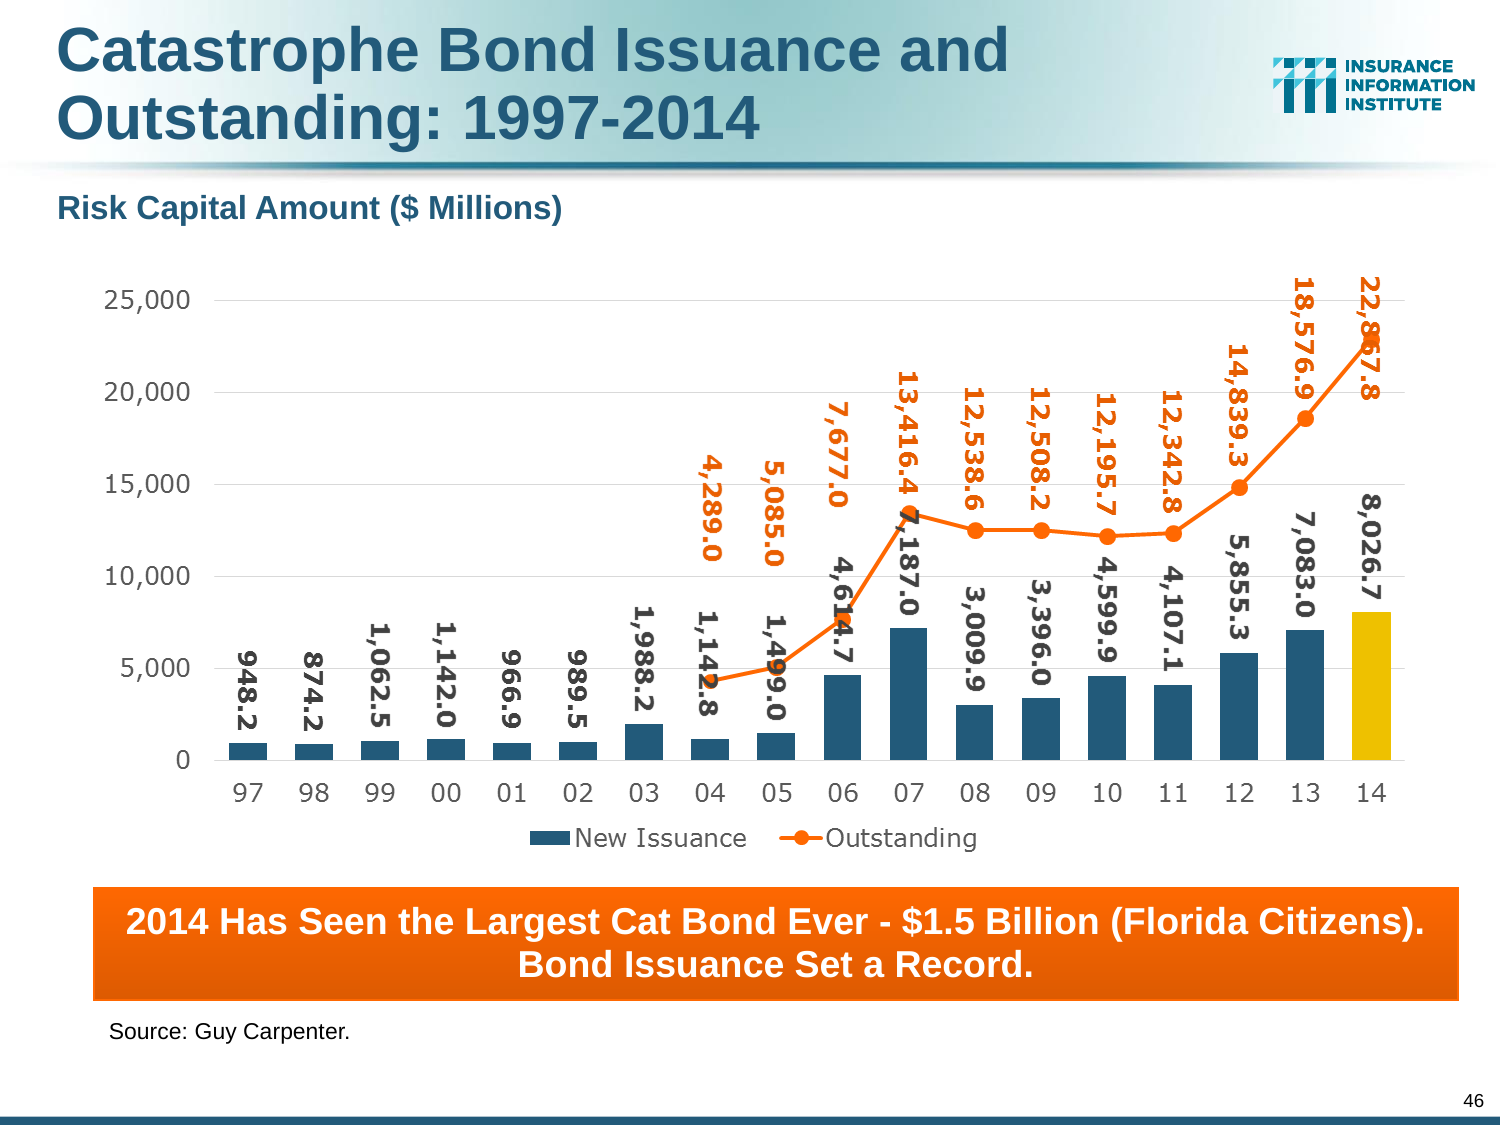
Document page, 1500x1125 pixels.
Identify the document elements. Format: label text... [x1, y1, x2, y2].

text_box Risk Capital Amount ($ Millions) [56, 190, 1406, 227]
picture [0, 0, 1500, 189]
text_box Source: Guy Carpenter. [94, 1008, 966, 1052]
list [72, 261, 1428, 880]
slide_number 46 [1410, 1091, 1485, 1112]
text_box 2014 Has Seen the Largest Cat Bond Ever - $1.5 Billion (Florida Citizens). Bond Issuance Set a Record. [94, 888, 1458, 1001]
title Catastrophe Bond Issuance and Outstanding: 1997-2014 [48, 14, 1264, 157]
